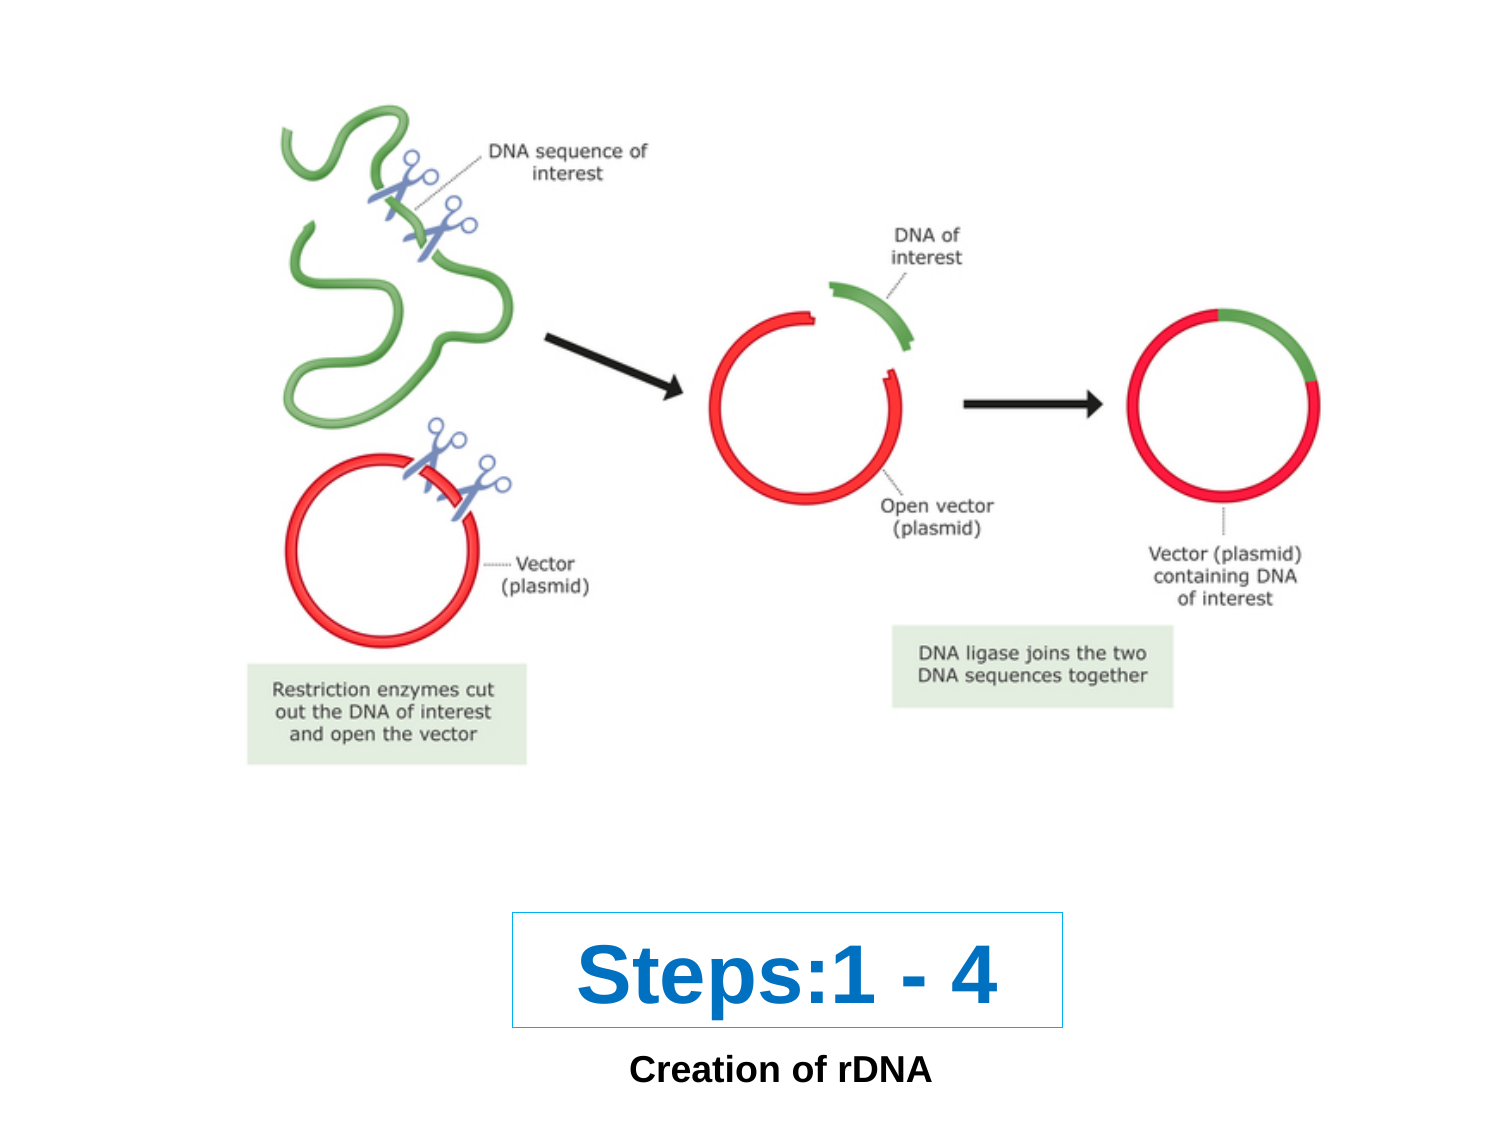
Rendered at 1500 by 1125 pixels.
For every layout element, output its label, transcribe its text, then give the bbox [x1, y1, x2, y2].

text_box Creation of rDNA [614, 1037, 949, 1098]
text_box Steps:1 - 4 [512, 912, 1063, 1028]
picture [60, 99, 1500, 776]
